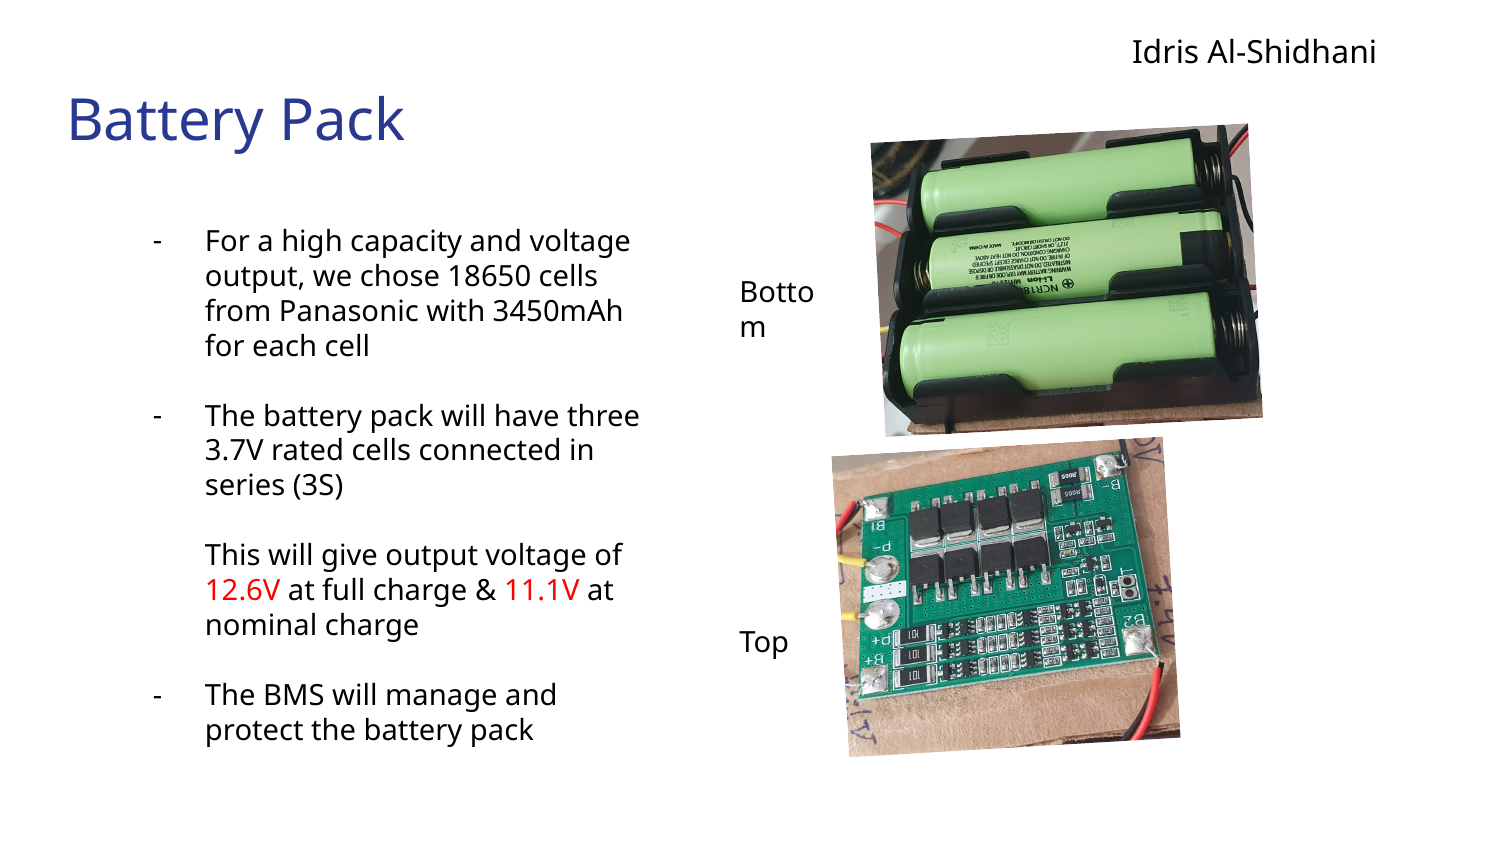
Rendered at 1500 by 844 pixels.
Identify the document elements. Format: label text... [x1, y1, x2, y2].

title Battery Pack [51, 67, 1449, 167]
text_box Bottom Top [724, 258, 857, 674]
text_box Idris Al-Shidhani [1117, 16, 1500, 85]
picture [845, 90, 1263, 764]
text_box For a high capacity and voltage output, we chose 18650 cells from Panasonic with 3450mAh for each cell The battery pack will have three 3.7V rated cells connected in series (3S) This will give output voltage of 12.6V at full charge & 11.1V at nominal charge The BMS will manage and protect the battery pack [114, 206, 678, 762]
